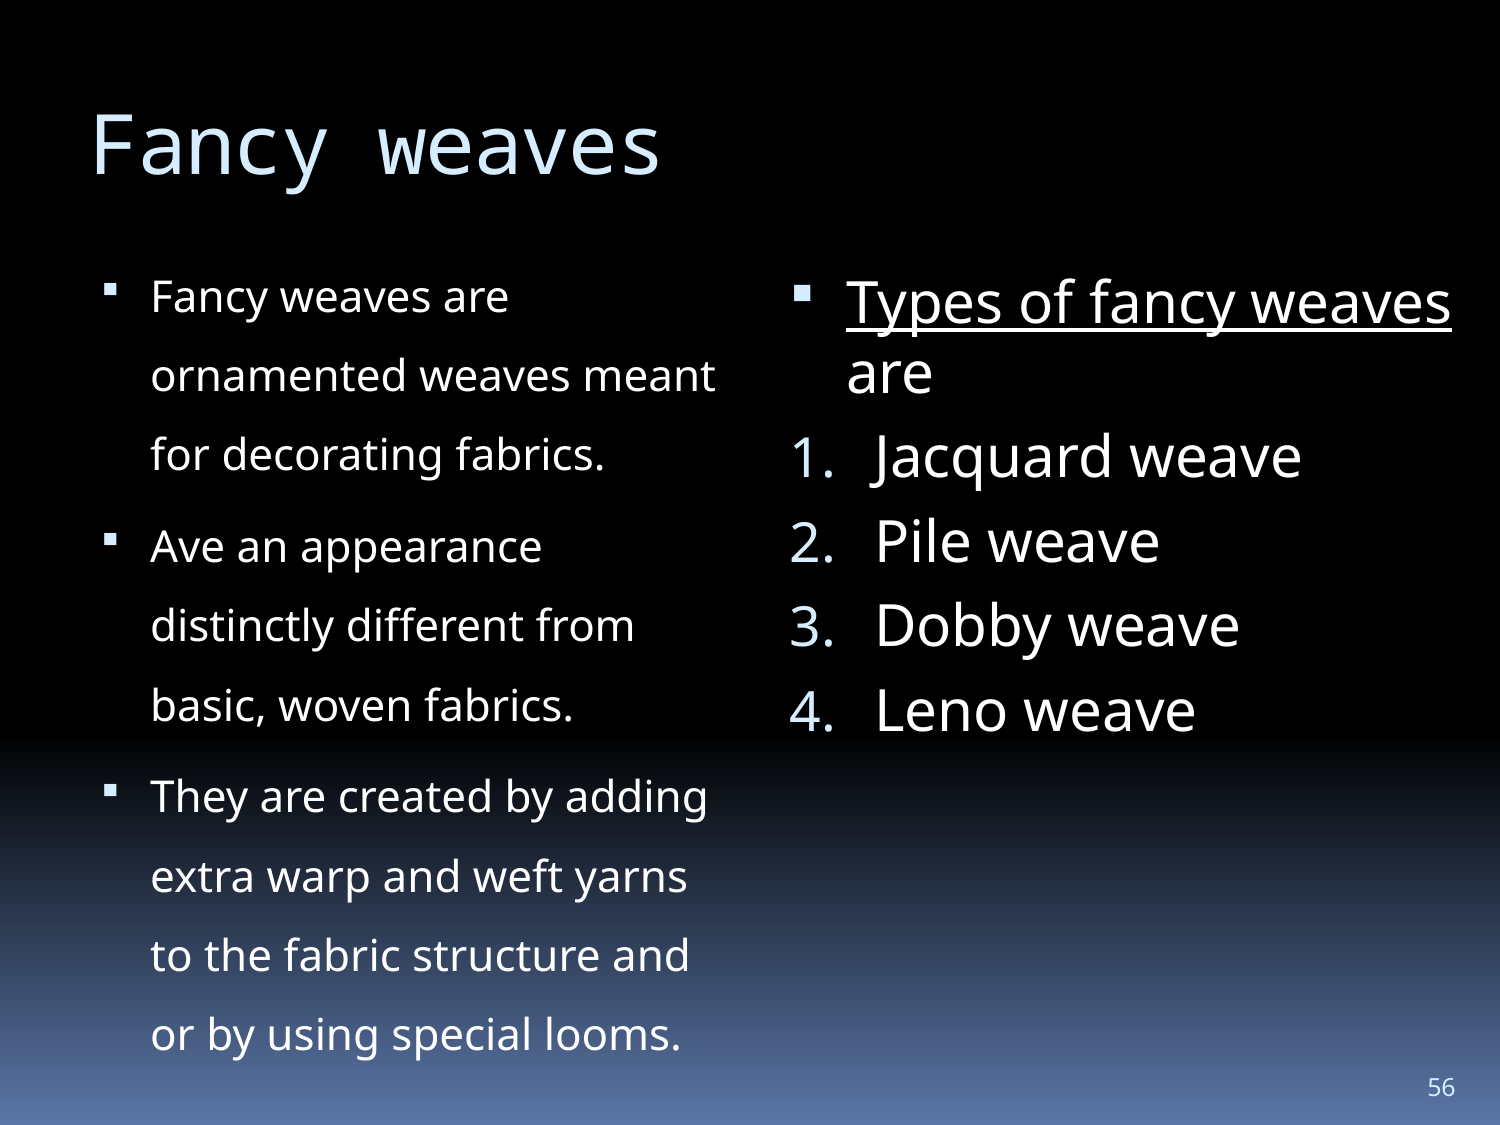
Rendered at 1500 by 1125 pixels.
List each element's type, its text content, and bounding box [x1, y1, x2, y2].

title Fancy weaves [75, 83, 1425, 234]
list Types of fancy weaves are Jacquard weave Pile weave Dobby weave Leno weave [763, 257, 1500, 1125]
list Fancy weaves are ornamented weaves meant for decorating fabrics. Ave an appearance distinctly different from basic, woven fabrics. They are created by adding extra warp and weft yarns to the fabric structure and or by using special looms. [76, 234, 750, 1125]
slide_number 56 [1412, 1052, 1488, 1113]
